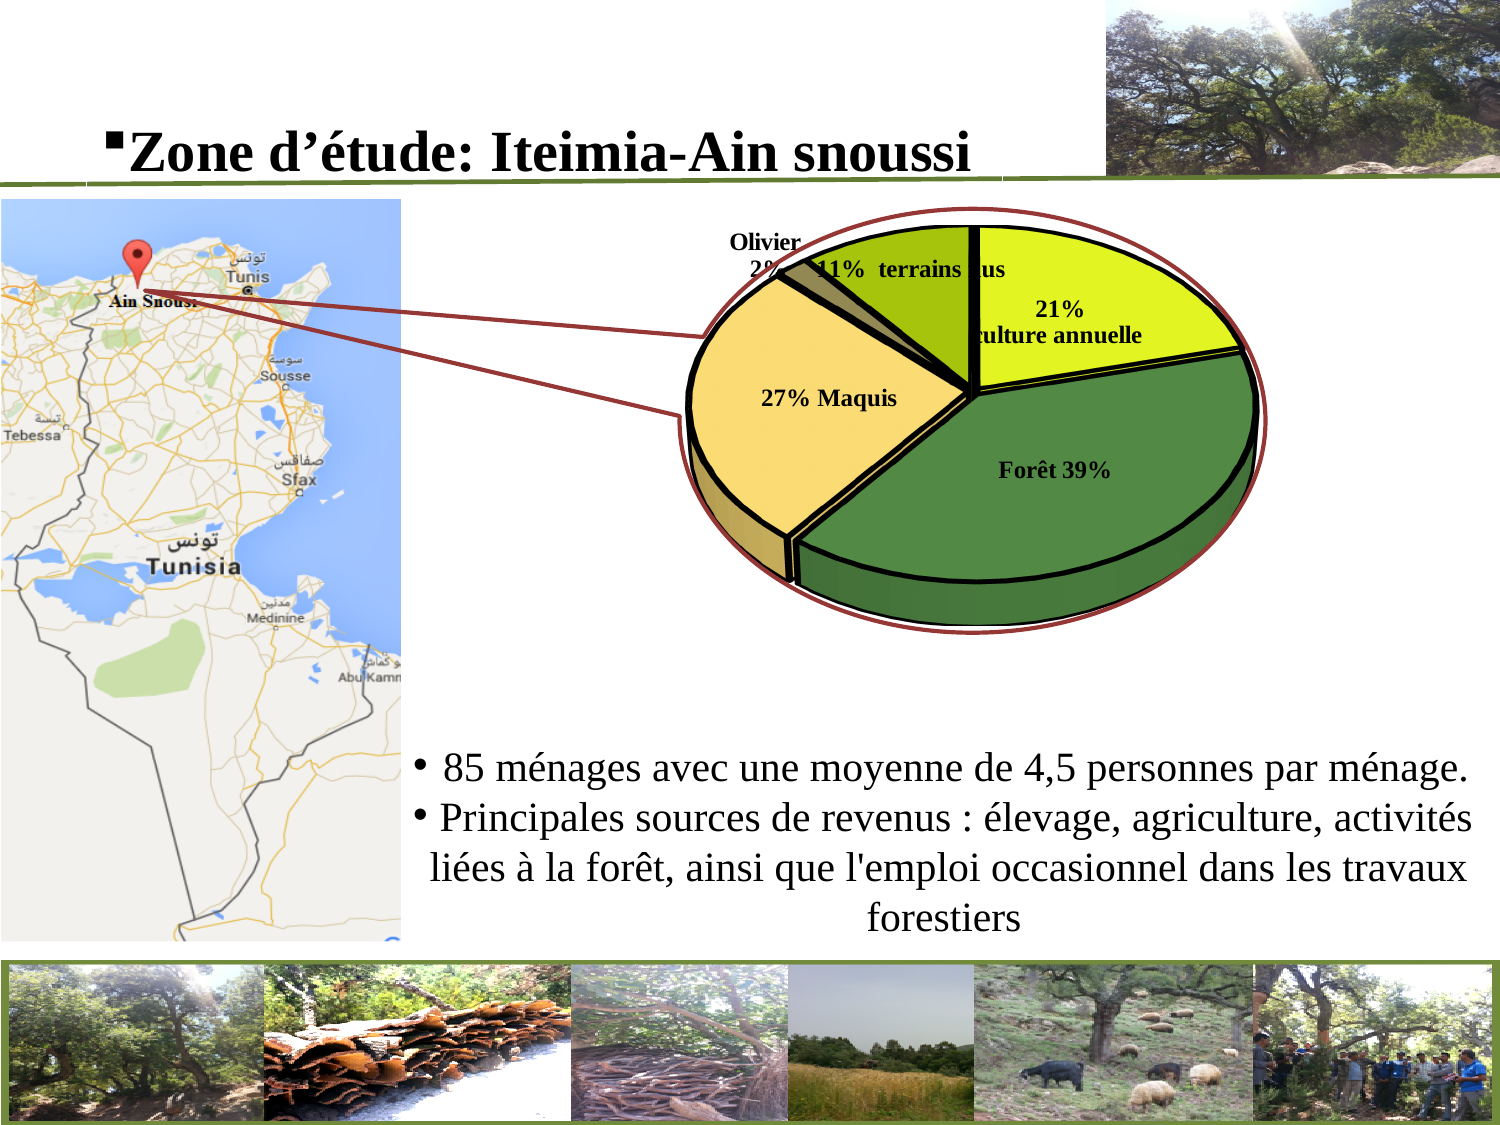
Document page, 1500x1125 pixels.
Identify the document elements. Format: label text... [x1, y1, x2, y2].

chart [655, 152, 1106, 175]
chart [655, 185, 1292, 698]
text_box Zone d’étude: Iteimia-Ain snoussi [86, 105, 1003, 174]
picture [1106, 0, 1500, 175]
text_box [0, 175, 1500, 185]
picture [0, 198, 401, 948]
text_box [404, 310, 650, 412]
text_box 85 ménages avec une moyenne de 4,5 personnes par ménage. Principales sources de revenus : élevage, agriculture, activités liées à la forêt, ainsi que l'emploi occasionnel dans les travaux forestiers [404, 732, 1500, 947]
picture [0, 960, 1500, 1125]
